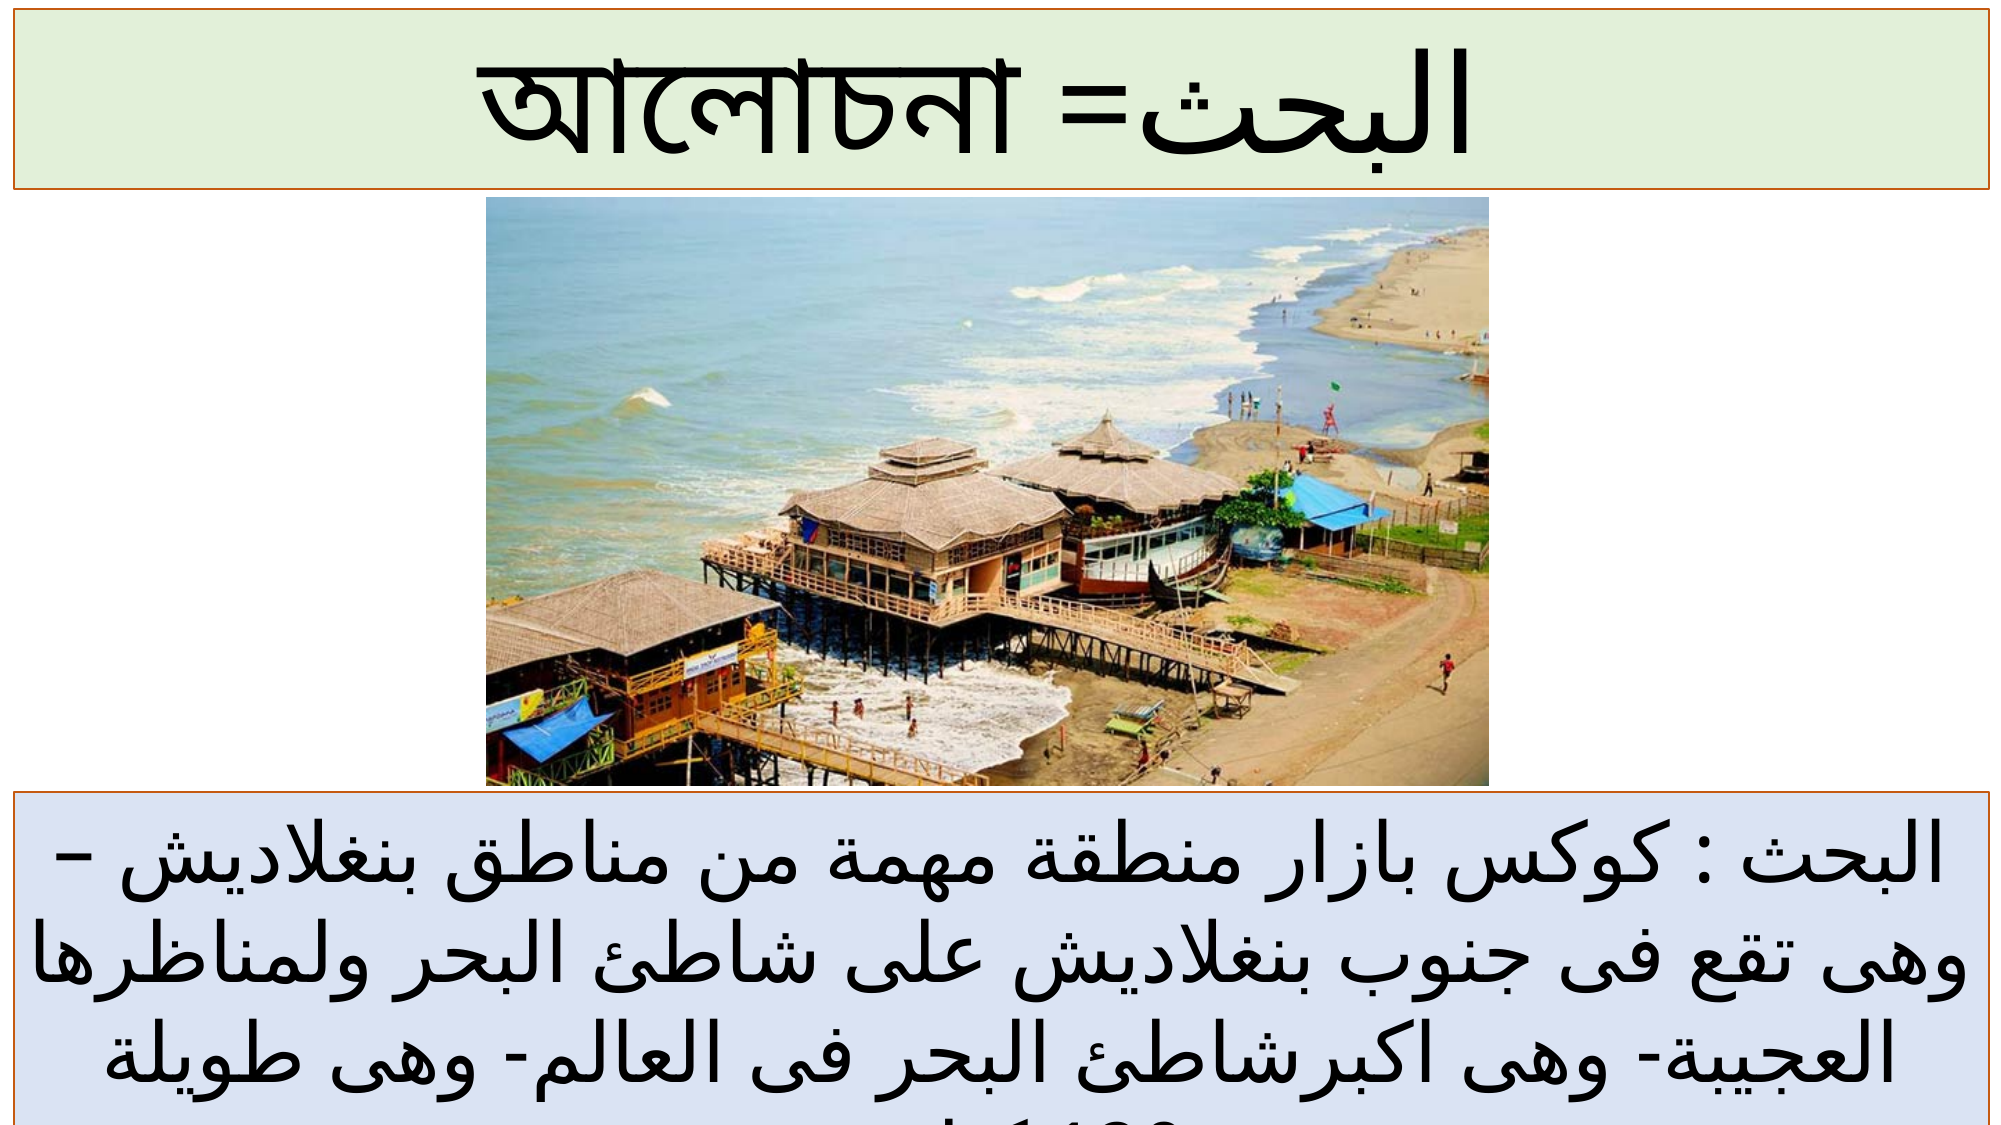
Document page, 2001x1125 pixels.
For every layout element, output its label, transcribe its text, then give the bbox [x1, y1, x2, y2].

text_box البحث : كوكس بازار منطقة مهمة من مناطق بنغلاديش – وهى تقع فى جنوب بنغلاديش على شاطئ البحر ولمناظرها العجيبة- وهى اكبرشاطئ البحر فى العالم- وهى طويلة 120 كيلوميتر- [13, 791, 1989, 1125]
picture [486, 197, 1489, 786]
text_box আলোচনা =البحث [13, 9, 1989, 189]
